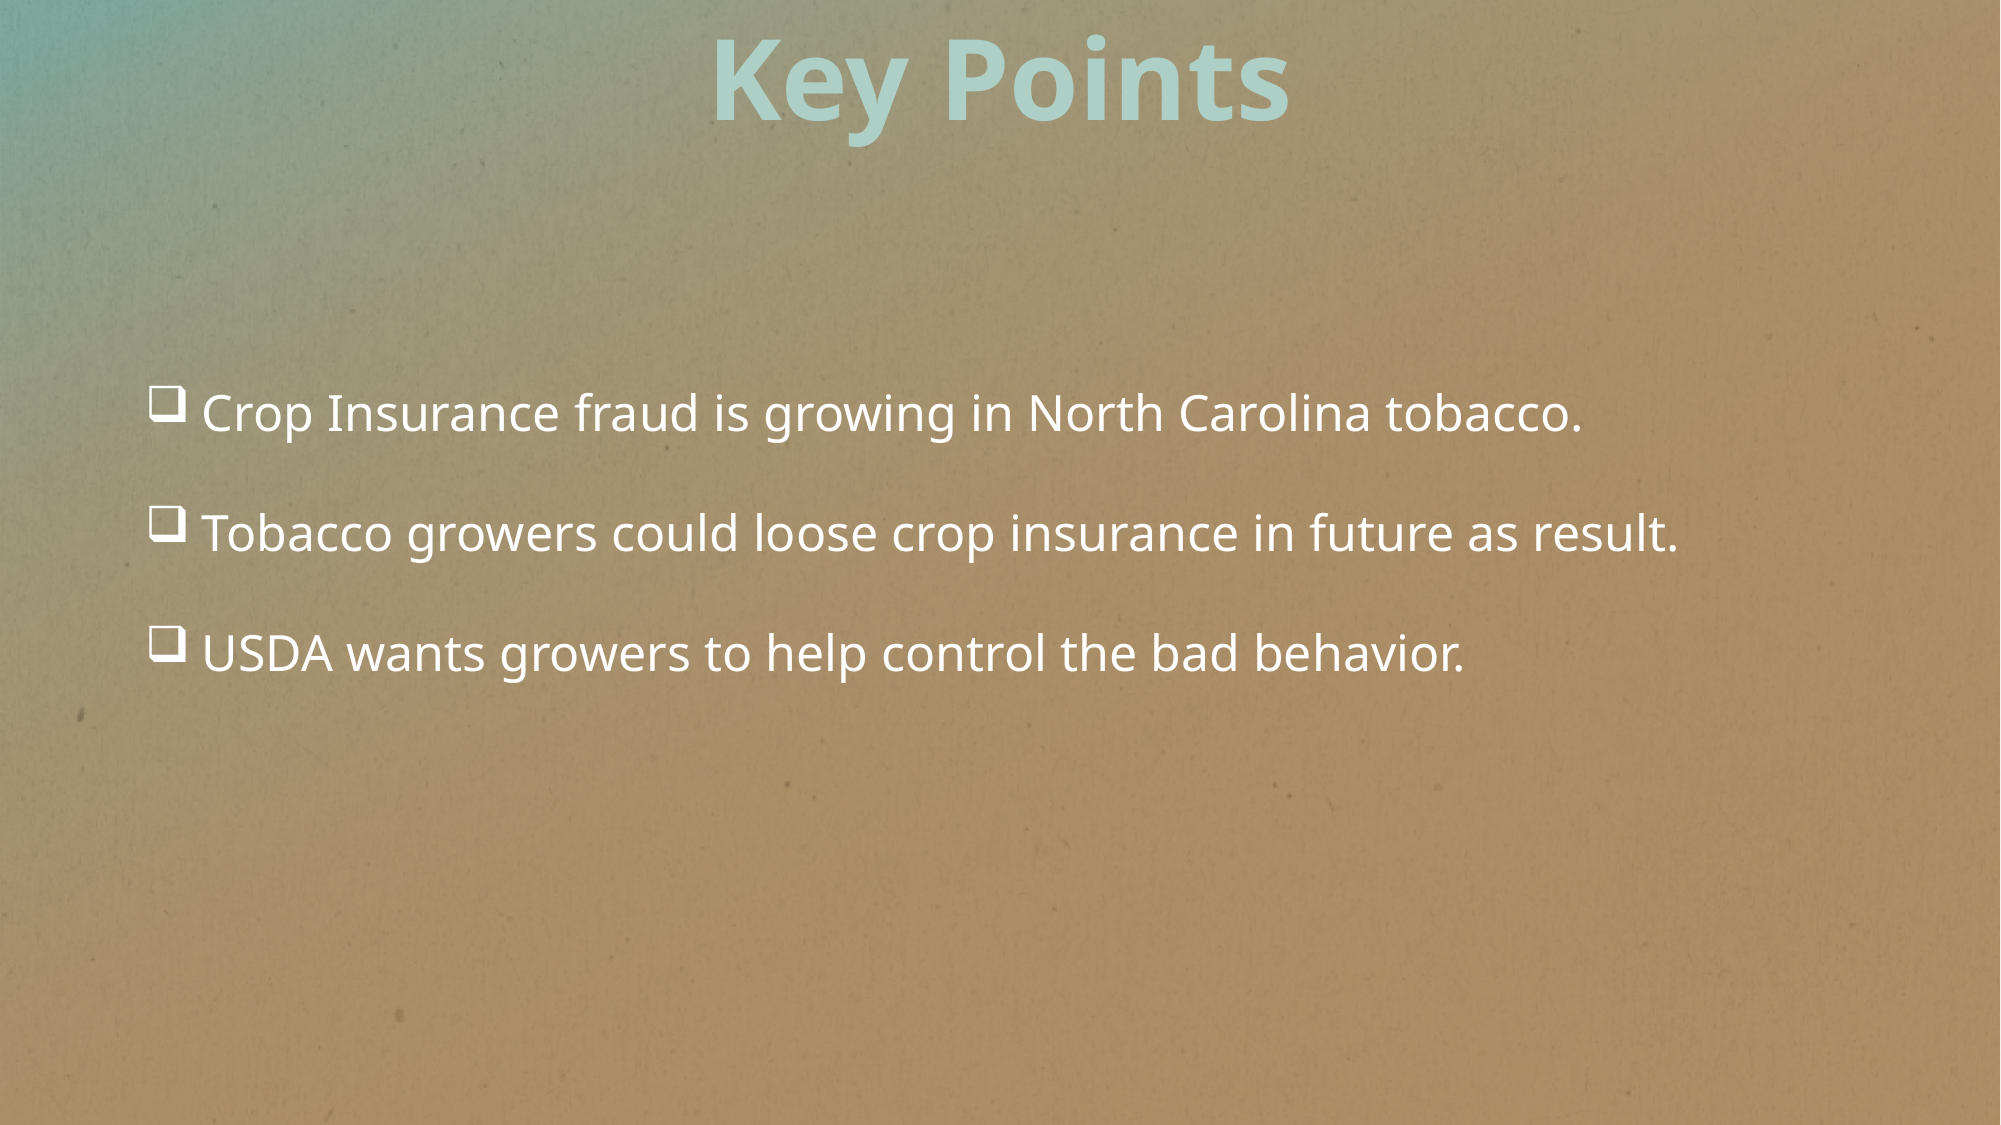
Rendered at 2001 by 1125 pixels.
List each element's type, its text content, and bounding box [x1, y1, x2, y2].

picture [0, 0, 2001, 1125]
text_box Crop Insurance fraud is growing in North Carolina tobacco. Tobacco growers could loose crop insurance in future as result. USDA wants growers to help control the bad behavior. [55, 243, 1881, 739]
text_box Key Points [0, 0, 2000, 150]
